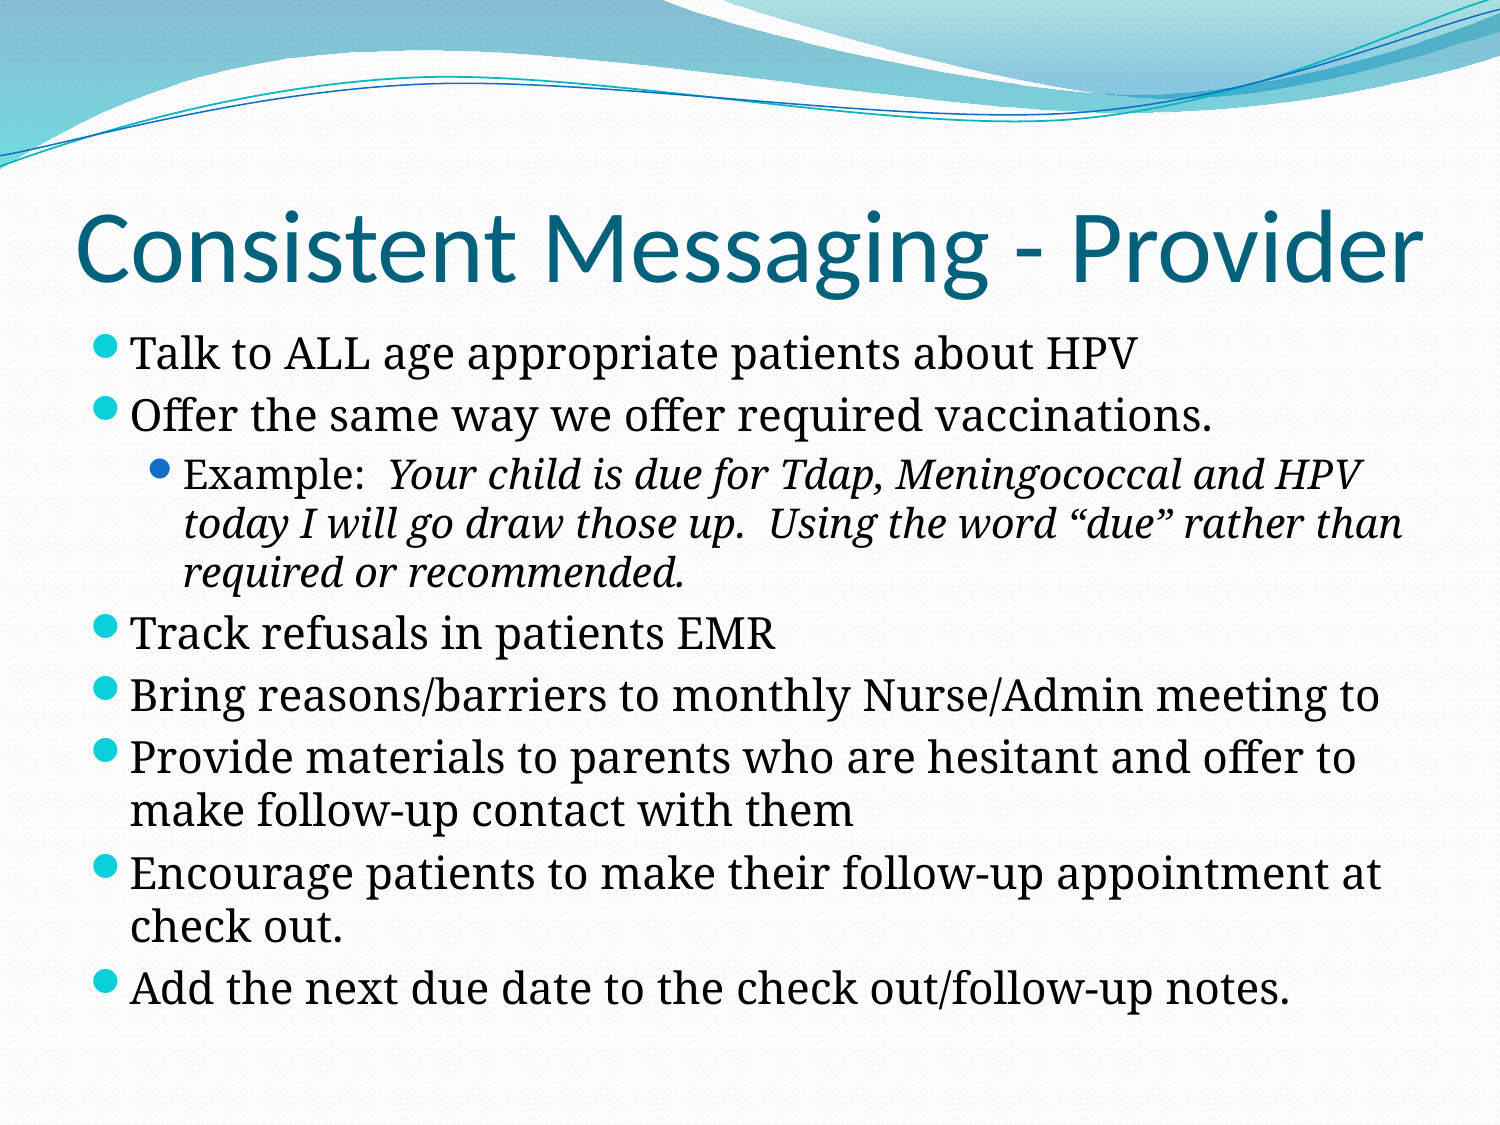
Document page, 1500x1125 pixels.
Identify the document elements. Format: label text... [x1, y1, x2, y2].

title Consistent Messaging - Provider [75, 115, 1450, 303]
list Talk to ALL age appropriate patients about HPV Offer the same way we offer required vaccinations. Example: Your child is due for Tdap, Meningococcal and HPV today I will go draw those up. Using the word “due” rather than required or recommended. Track refusals in patients EMR Bring reasons/barriers to monthly Nurse/Admin meeting to Provide materials to parents who are hesitant and offer to make follow-up contact with them Encourage patients to make their follow-up appointment at check out. Add the next due date to the check out/follow-up notes. [75, 317, 1425, 1038]
